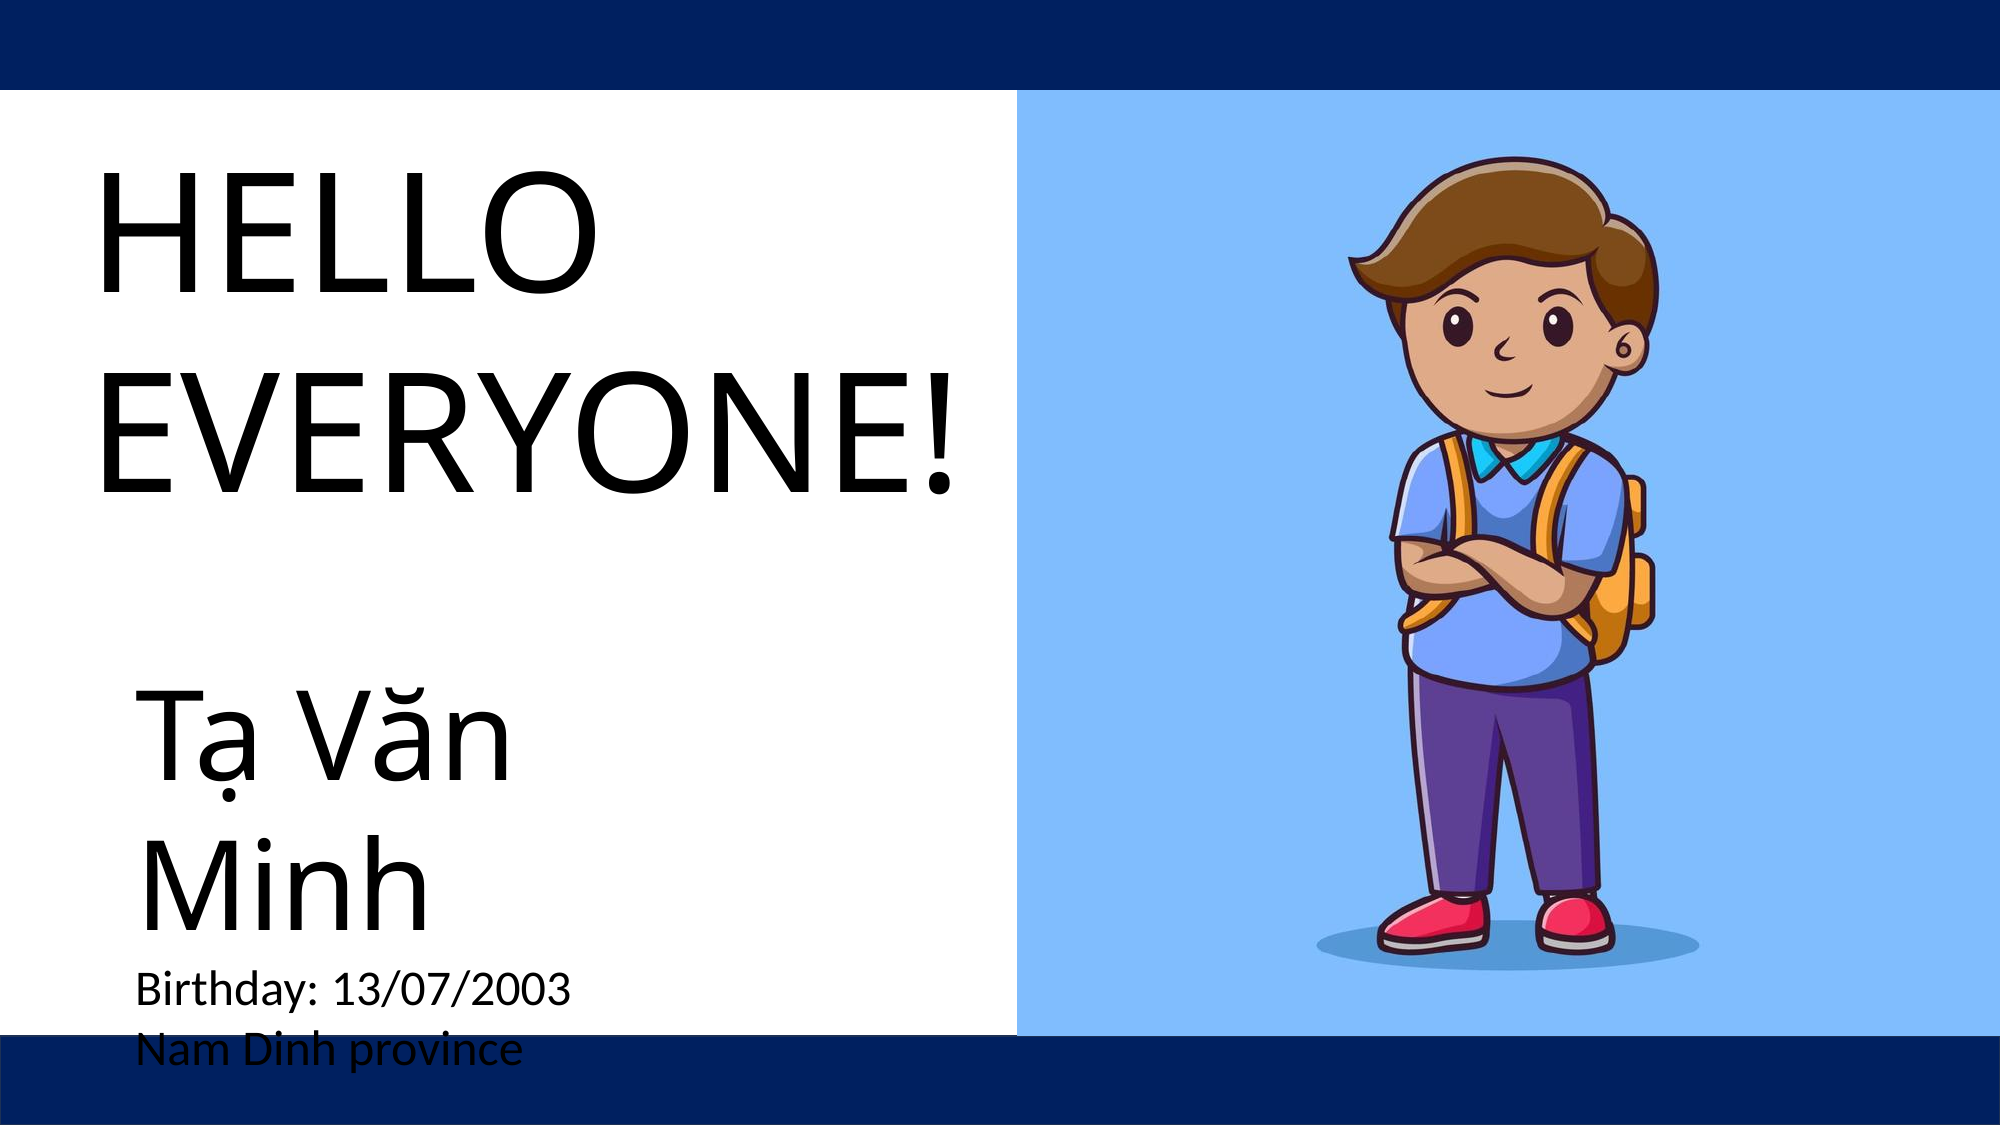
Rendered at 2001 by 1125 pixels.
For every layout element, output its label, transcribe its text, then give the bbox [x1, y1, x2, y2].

picture [1017, 90, 2000, 1036]
text_box Tạ Văn Minh Birthday: 13/07/2003 Nam Dinh province [120, 648, 864, 1083]
text_box [0, 0, 2000, 90]
text_box [0, 1035, 2000, 1125]
text_box HELLO EVERYONE! [73, 118, 1000, 534]
